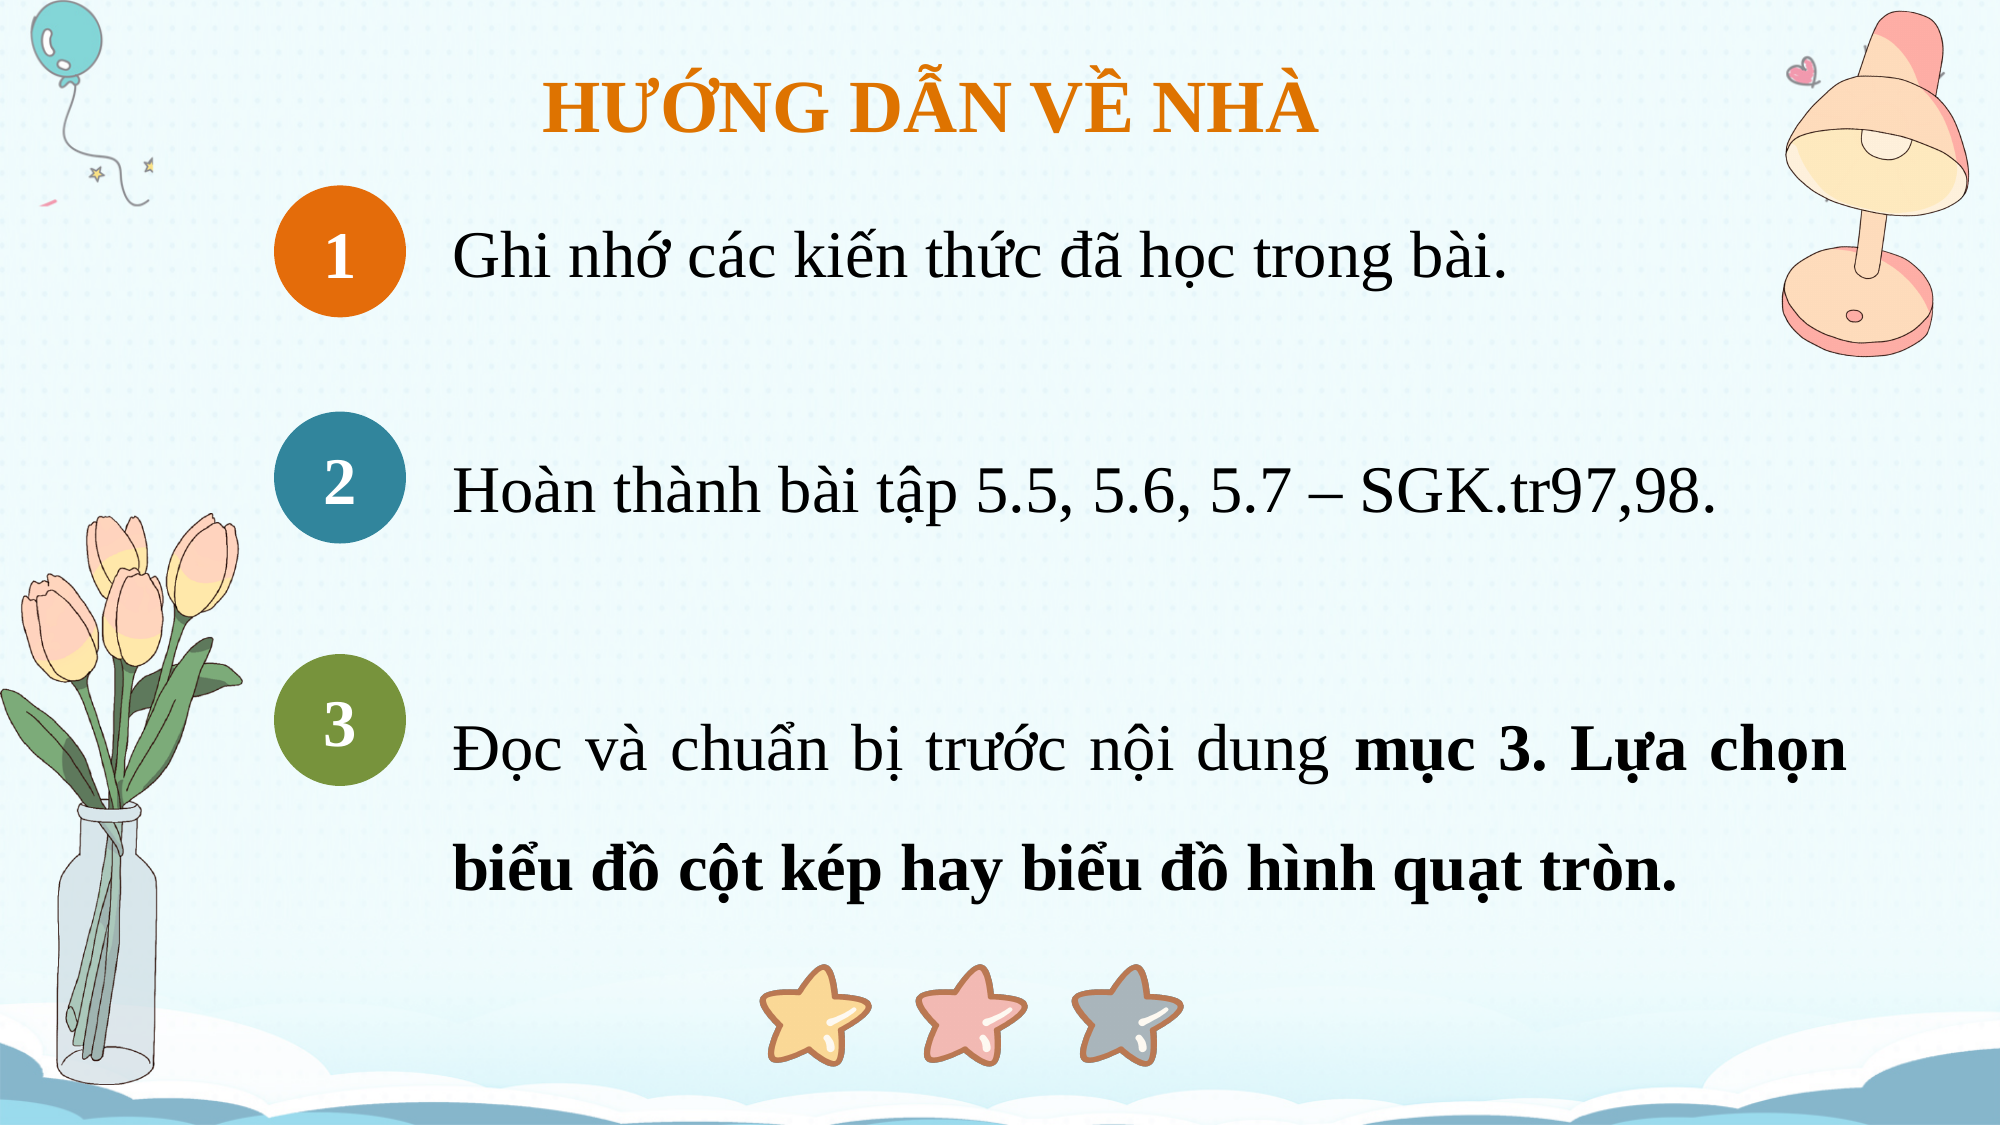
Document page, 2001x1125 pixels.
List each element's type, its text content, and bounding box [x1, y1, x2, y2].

text_box 1 [276, 187, 404, 316]
text_box 2 [276, 413, 404, 542]
text_box Đọc và chuẩn bị trước nội dung mục 3. Lựa chọn biểu đồ cột kép hay biểu đồ hình quạt tròn. [437, 656, 1863, 911]
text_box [737, 955, 1205, 1087]
picture [0, 513, 243, 1085]
text_box HƯỚNG DẪN VỀ NHÀ [200, 57, 1663, 148]
text_box Hoàn thành bài tập 5.5, 5.6, 5.7 – SGK.tr97,98. [437, 437, 1875, 533]
text_box 3 [276, 656, 404, 784]
table_header Toán [730, 1088, 1209, 1098]
text_box Ghi nhớ các kiến thức đã học trong bài. [437, 203, 1775, 298]
picture [1764, 0, 1986, 367]
